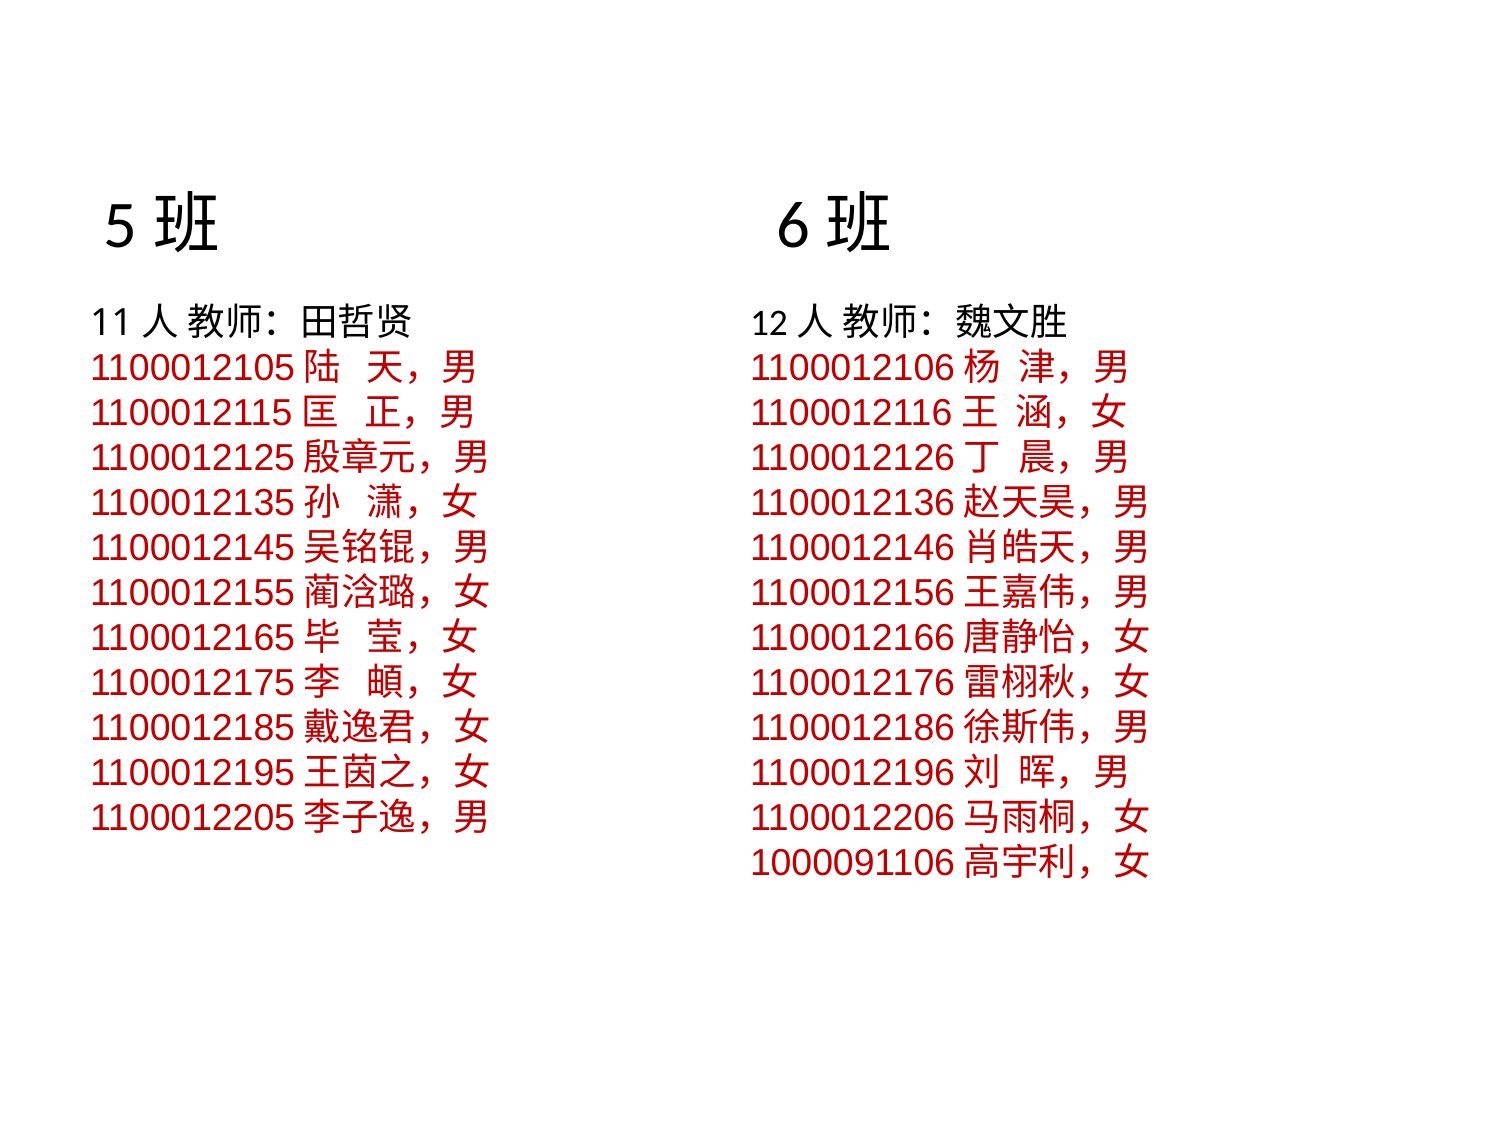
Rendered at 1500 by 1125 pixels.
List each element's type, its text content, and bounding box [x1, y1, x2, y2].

list 11人 教师：田哲贤 1100012105陆 天，男 1100012115匡 正，男 1100012125殷章元，男 1100012135孙 潇，女 1100012145吴铭锟，男 1100012155蔺浛璐，女 1100012165毕 莹，女 1100012175李 頔，女 1100012185戴逸君，女 1100012195王茵之，女 1100012205李子逸，男 12人 教师：魏文胜 1100012106杨 津，男 1100012116王 涵，女 1100012126丁 晨，男 1100012136赵天昊，男 1100012146肖皓天，男 1100012156王嘉伟，男 1100012166唐静怡，女 1100012176雷栩秋，女 1100012186徐斯伟，男 1100012196刘 晖，男 1100012206马雨桐，女 1000091106高宇利，女 [75, 290, 1425, 988]
title 5班 6班 [88, 172, 1439, 268]
